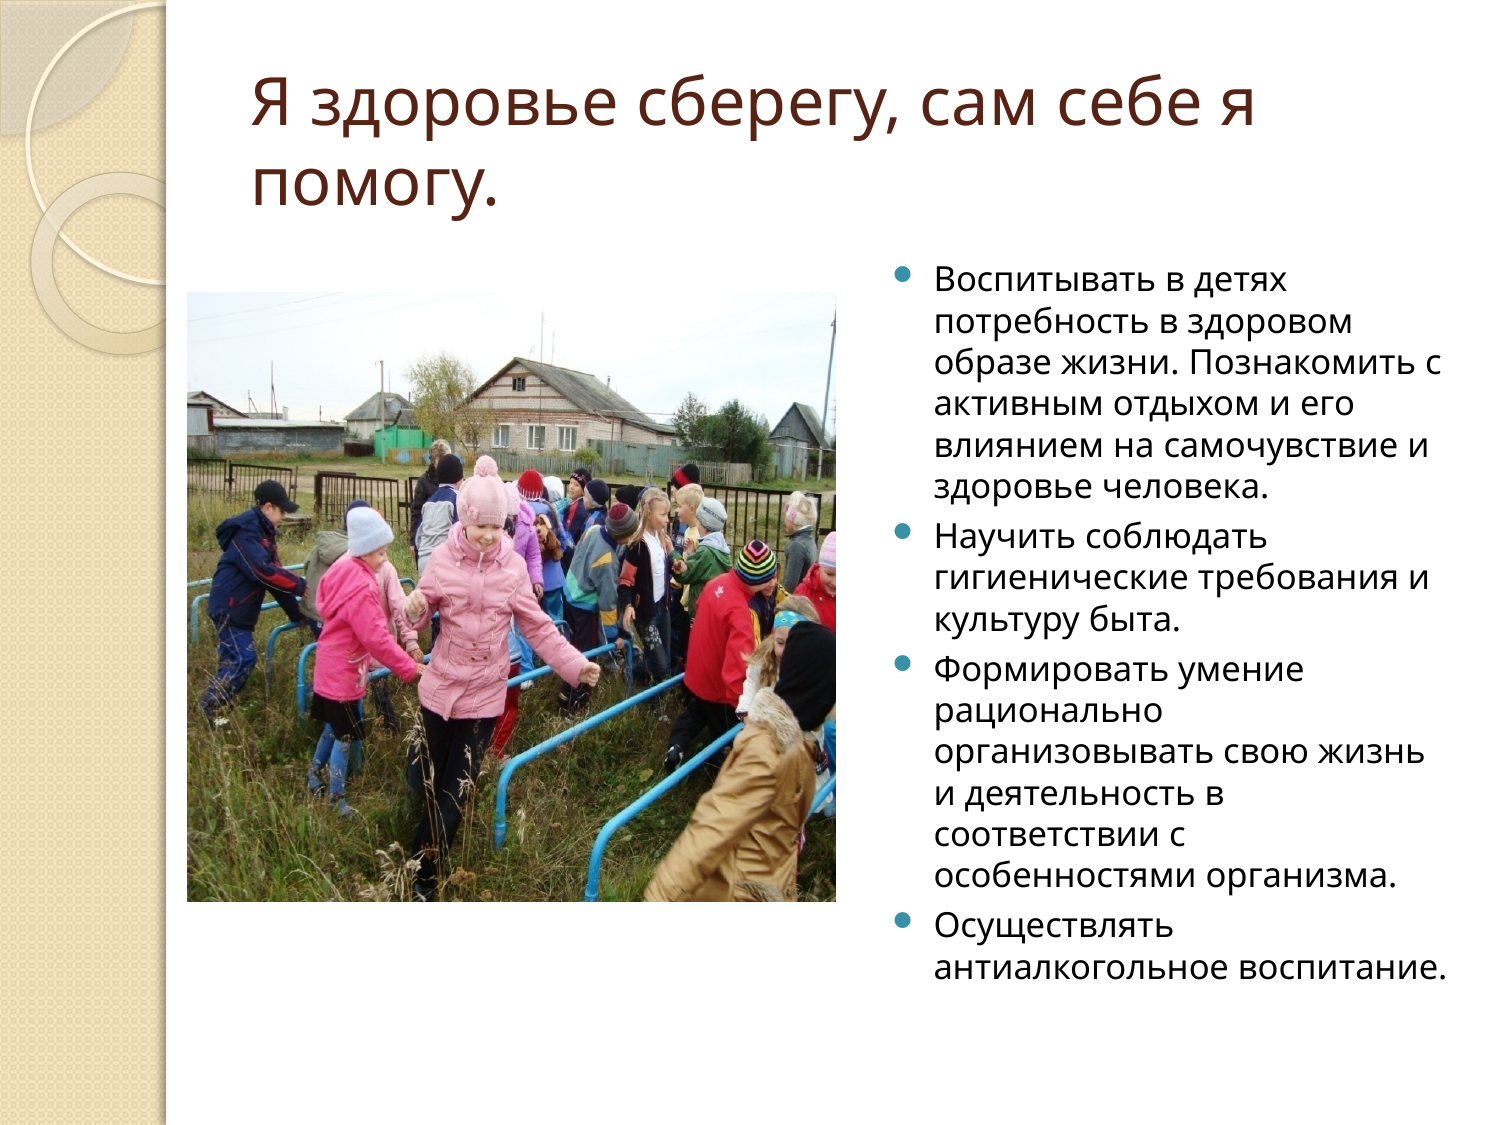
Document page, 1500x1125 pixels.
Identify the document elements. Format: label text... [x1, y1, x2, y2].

title Я здоровье сберегу, сам себе я помогу. [235, 45, 1466, 233]
list Воспитывать в детях потребность в здоровом образе жизни. Познакомить с активным отдыхом и его влиянием на самочувствие и здоровье человека. Научить соблюдать гигиенические требования и культуру быта. Формировать умение рационально организовывать свою жизнь и деятельность в соответствии с особенностями организма. Осуществлять антиалкогольное воспитание. [865, 249, 1466, 1015]
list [187, 292, 836, 902]
